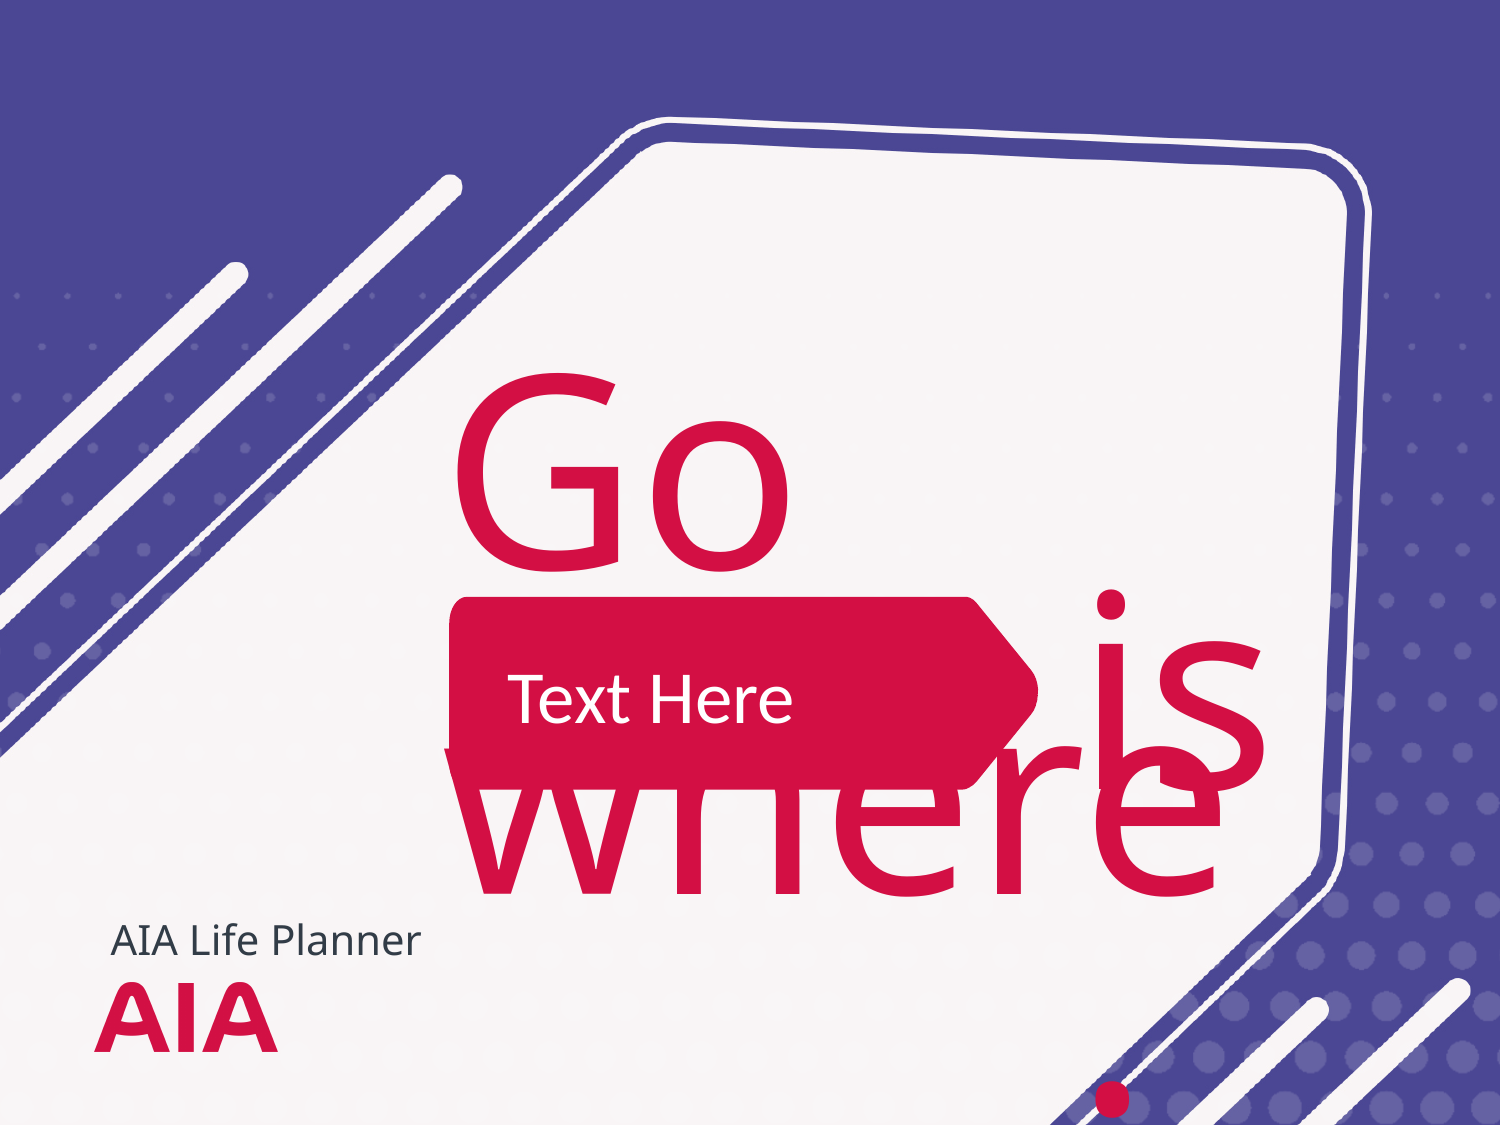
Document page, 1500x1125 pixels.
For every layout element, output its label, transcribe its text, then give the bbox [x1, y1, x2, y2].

text_box Text Here [448, 595, 1040, 791]
picture [0, 0, 1500, 1125]
